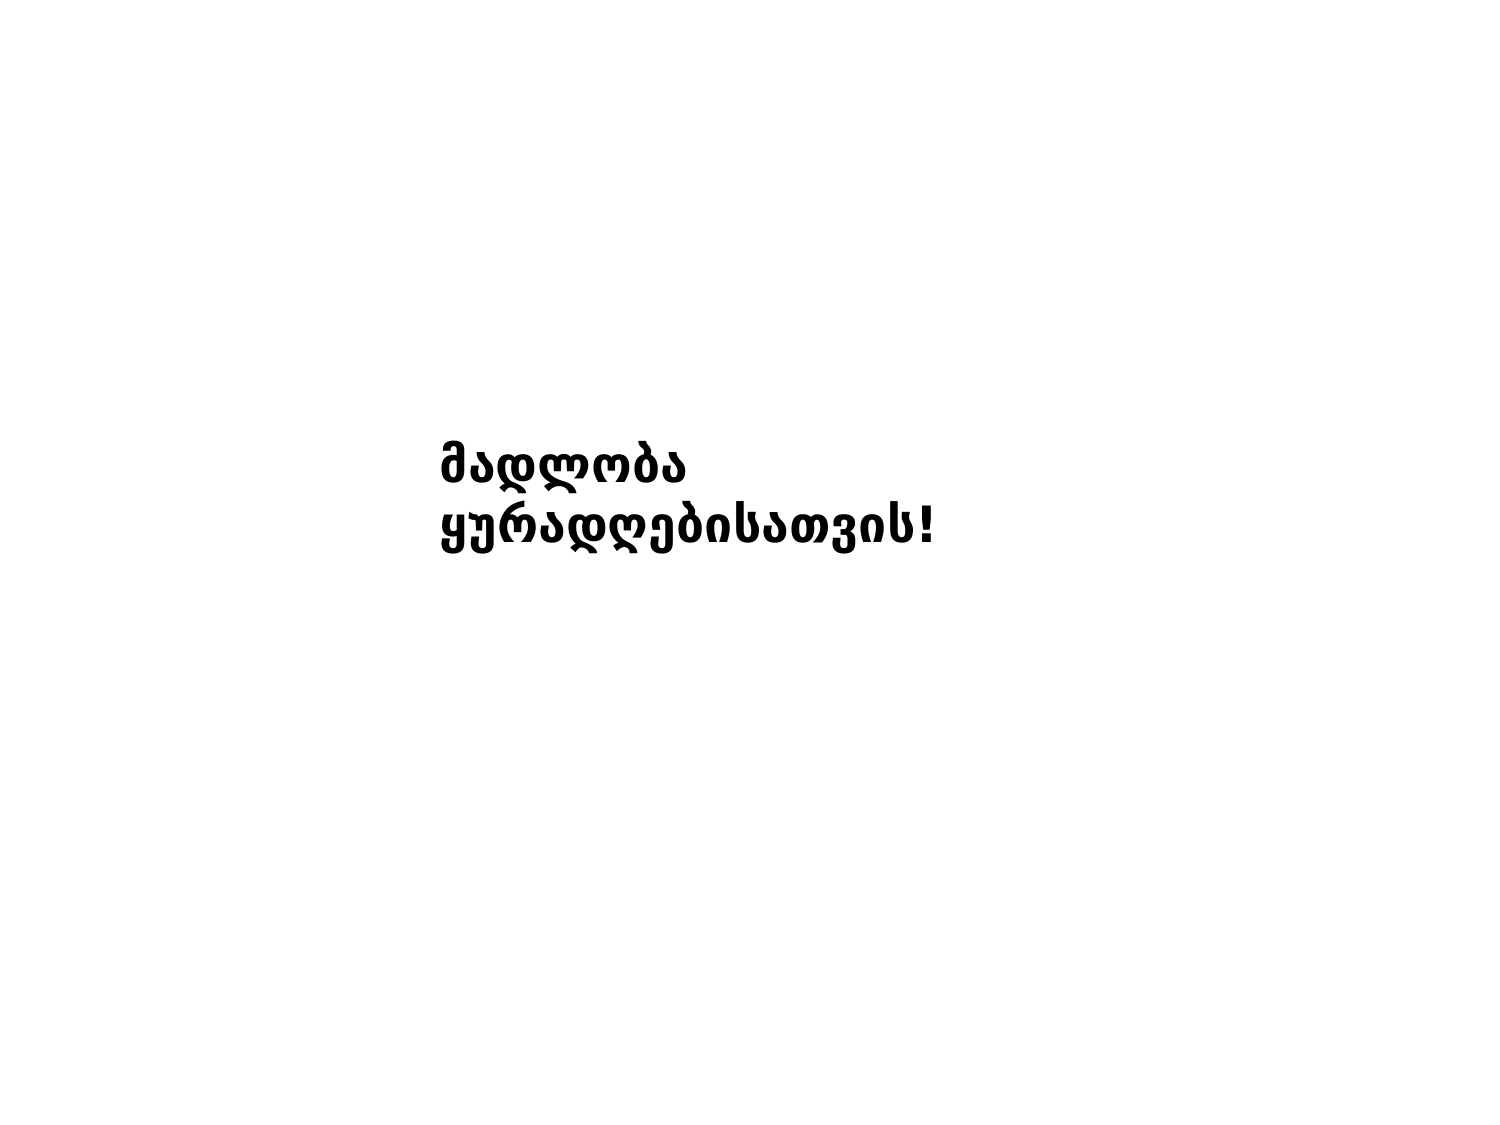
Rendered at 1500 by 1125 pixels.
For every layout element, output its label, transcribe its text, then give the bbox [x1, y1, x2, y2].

text_box მადლობა ყურადღებისათვის! [425, 424, 1150, 560]
